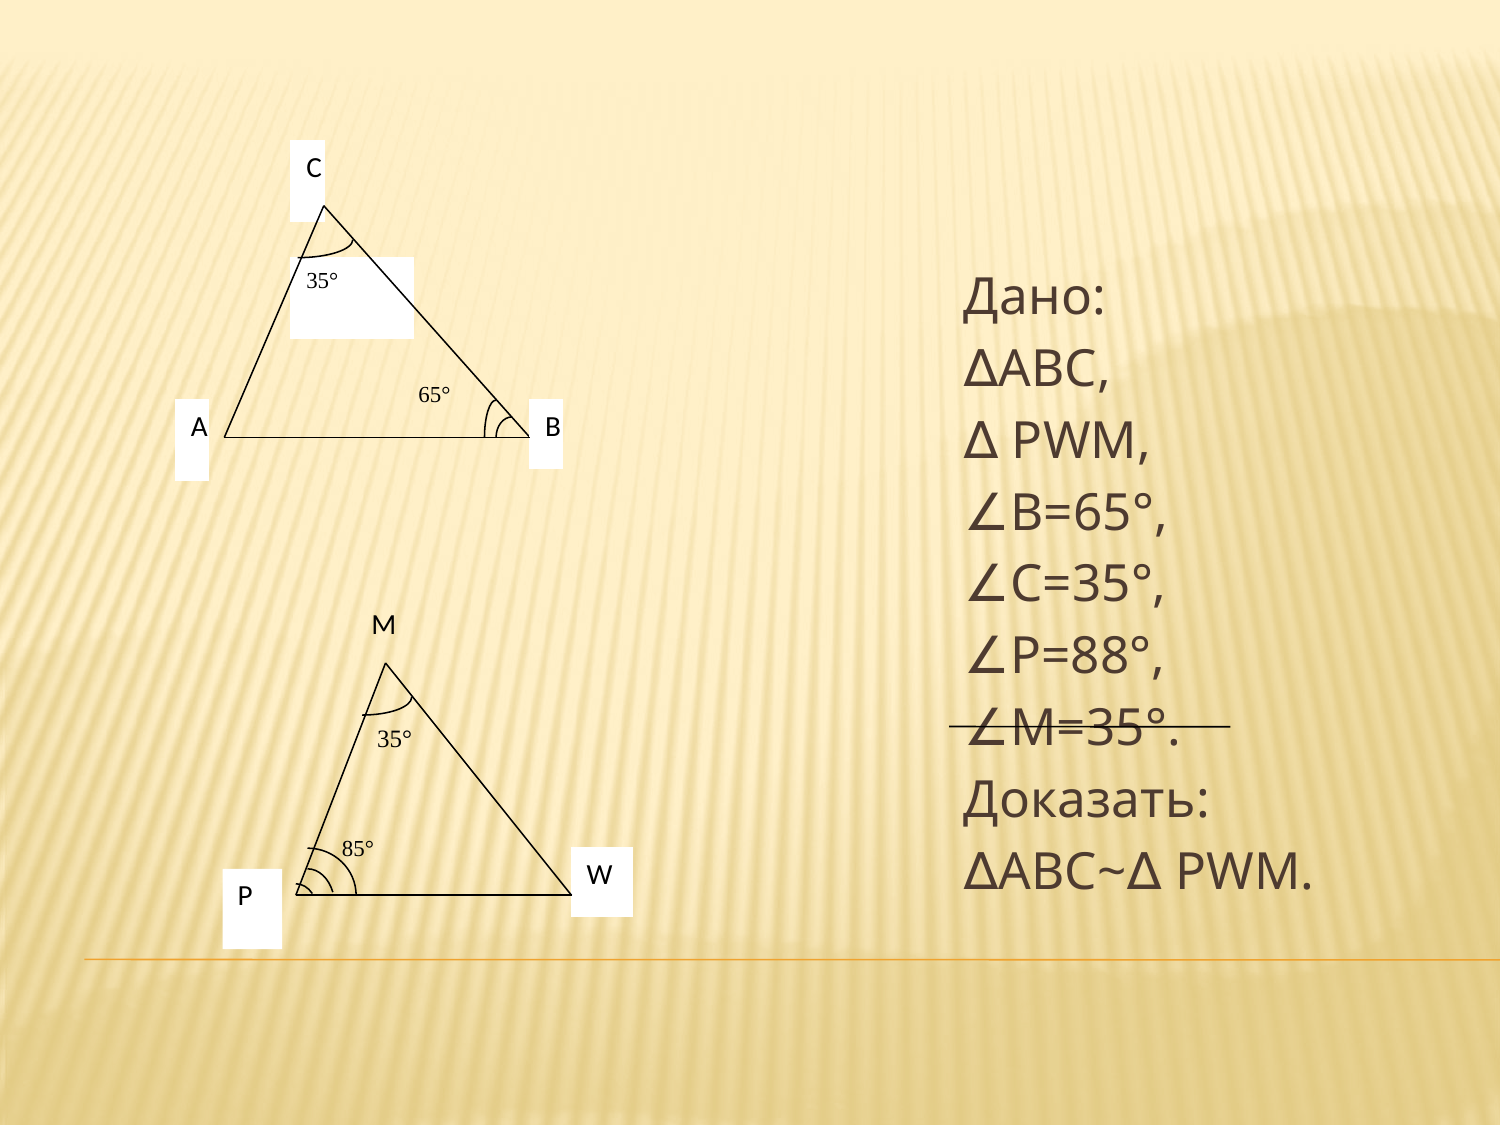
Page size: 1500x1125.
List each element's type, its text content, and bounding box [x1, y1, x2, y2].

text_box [222, 597, 634, 950]
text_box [175, 140, 563, 481]
list Дано: ∆ABC, ∆ PWM, ∠B=65°, ∠C=35°, ∠P=88°, ∠M=35°. Доказать: ∆ABC~∆ PWM. [949, 187, 1437, 912]
